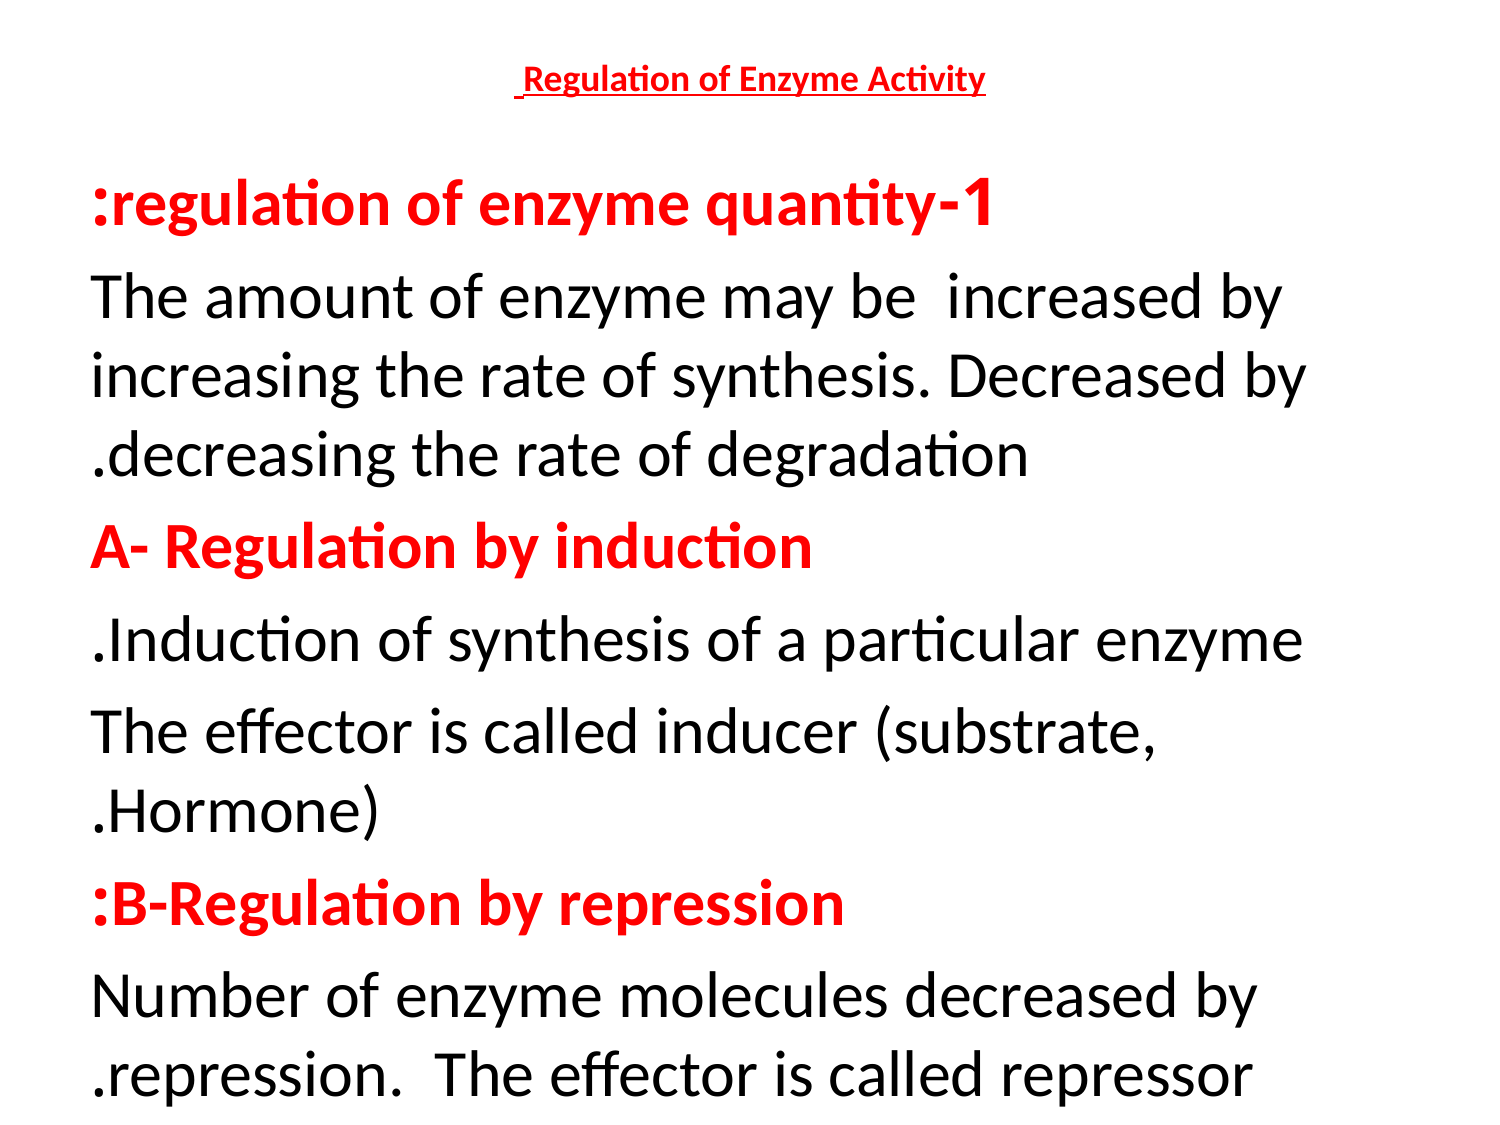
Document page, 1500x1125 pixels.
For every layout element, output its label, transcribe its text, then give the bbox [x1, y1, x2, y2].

list 1-regulation of enzyme quantity: The amount of enzyme may be increased by increasing the rate of synthesis. Decreased by decreasing the rate of degradation. A- Regulation by induction Induction of synthesis of a particular enzyme. The effector is called inducer (substrate, Hormone). B-Regulation by repression: Number of enzyme molecules decreased by repression. The effector is called repressor. [75, 152, 1425, 1125]
title Regulation of Enzyme Activity [75, 0, 1425, 152]
